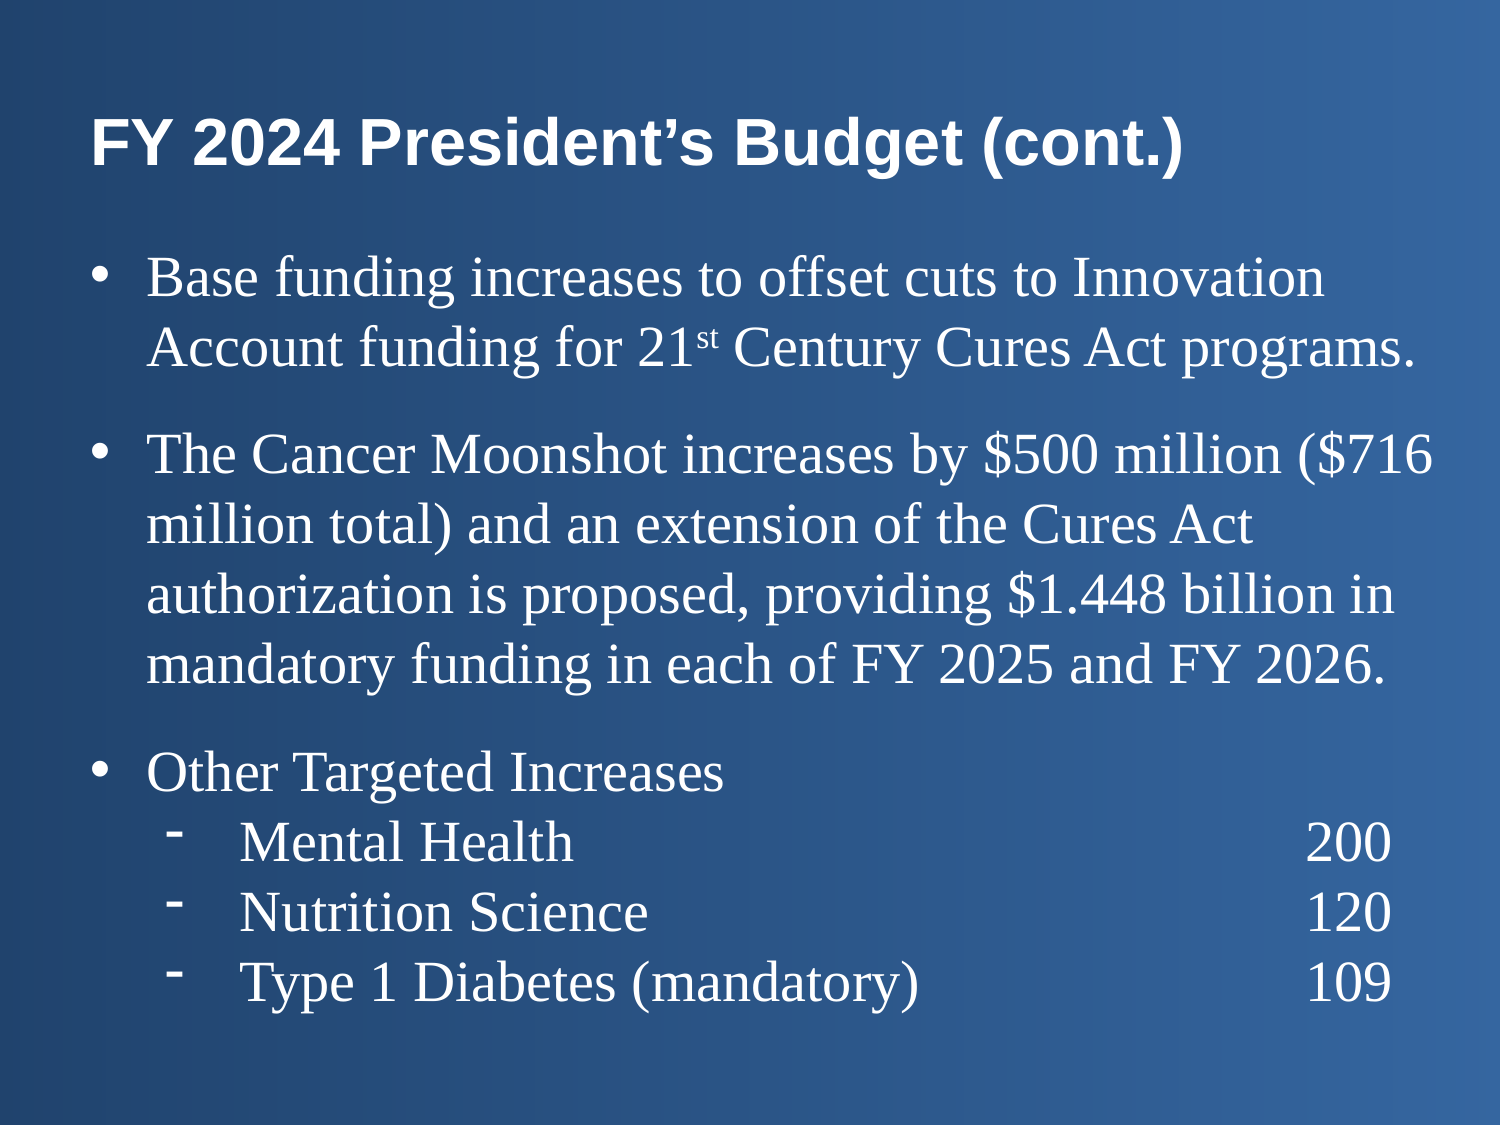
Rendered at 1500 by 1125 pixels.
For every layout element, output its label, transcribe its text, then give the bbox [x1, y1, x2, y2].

text_box Base funding increases to offset cuts to Innovation Account funding for 21st Century Cures Act programs. The Cancer Moonshot increases by $500 million ($716 million total) and an extension of the Cures Act authorization is proposed, providing $1.448 billion in mandatory funding in each of FY 2025 and FY 2026. Other Targeted Increases Mental Health 200 Nutrition Science 120 Type 1 Diabetes (mandatory) 109 [75, 230, 1450, 1021]
title FY 2024 President’s Budget (cont.) [74, 44, 1426, 233]
